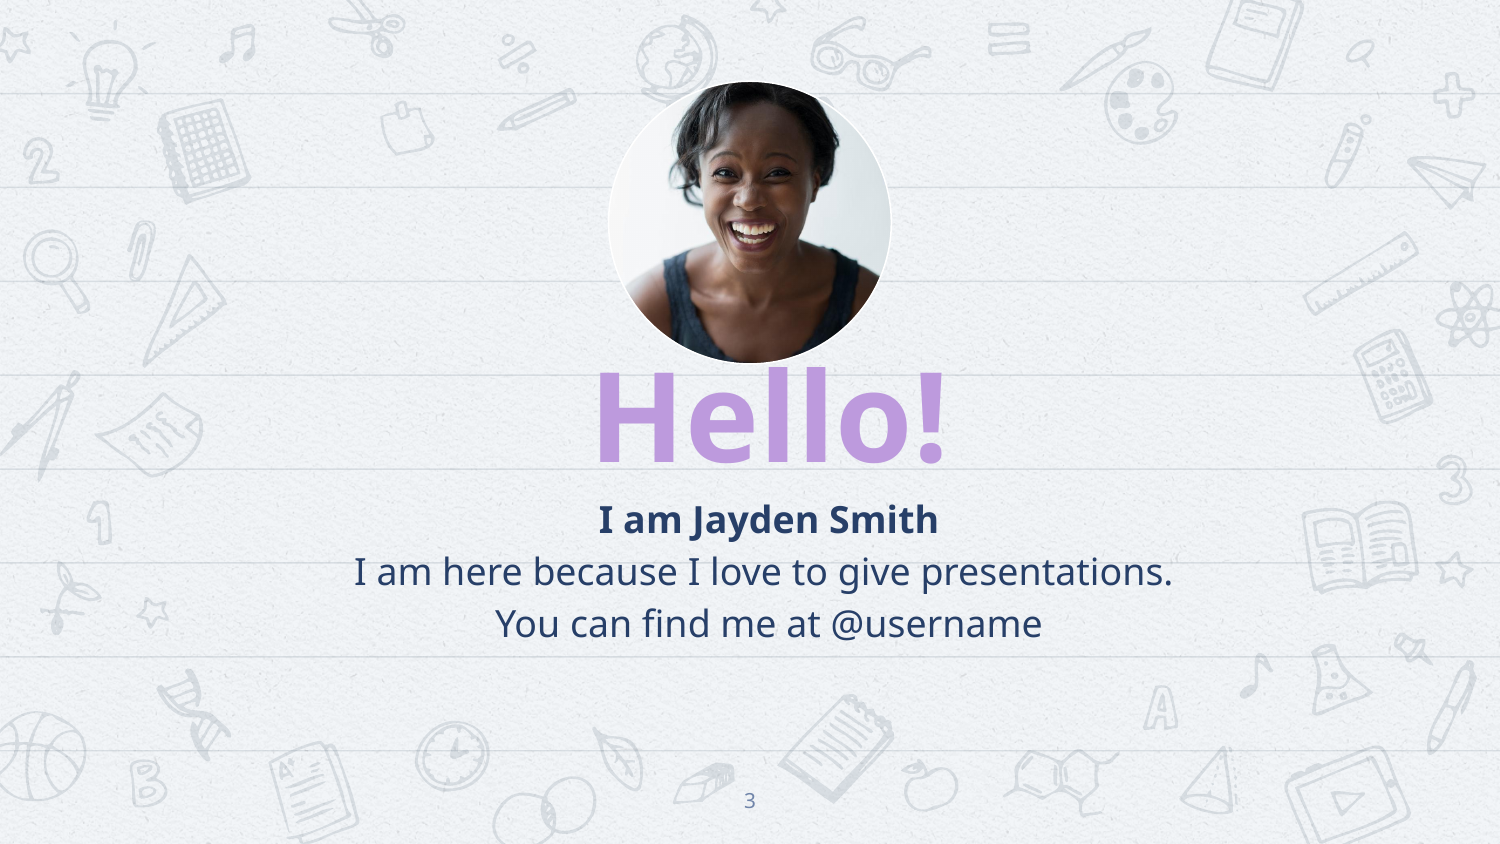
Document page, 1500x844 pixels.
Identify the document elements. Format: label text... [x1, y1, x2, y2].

slide_number ‹#› [705, 779, 795, 825]
subtitle I am Jayden Smith I am here because I love to give presentations. You can find me at @username [228, 489, 1311, 657]
title Hello! [228, 348, 1311, 489]
picture [0, 0, 1500, 844]
